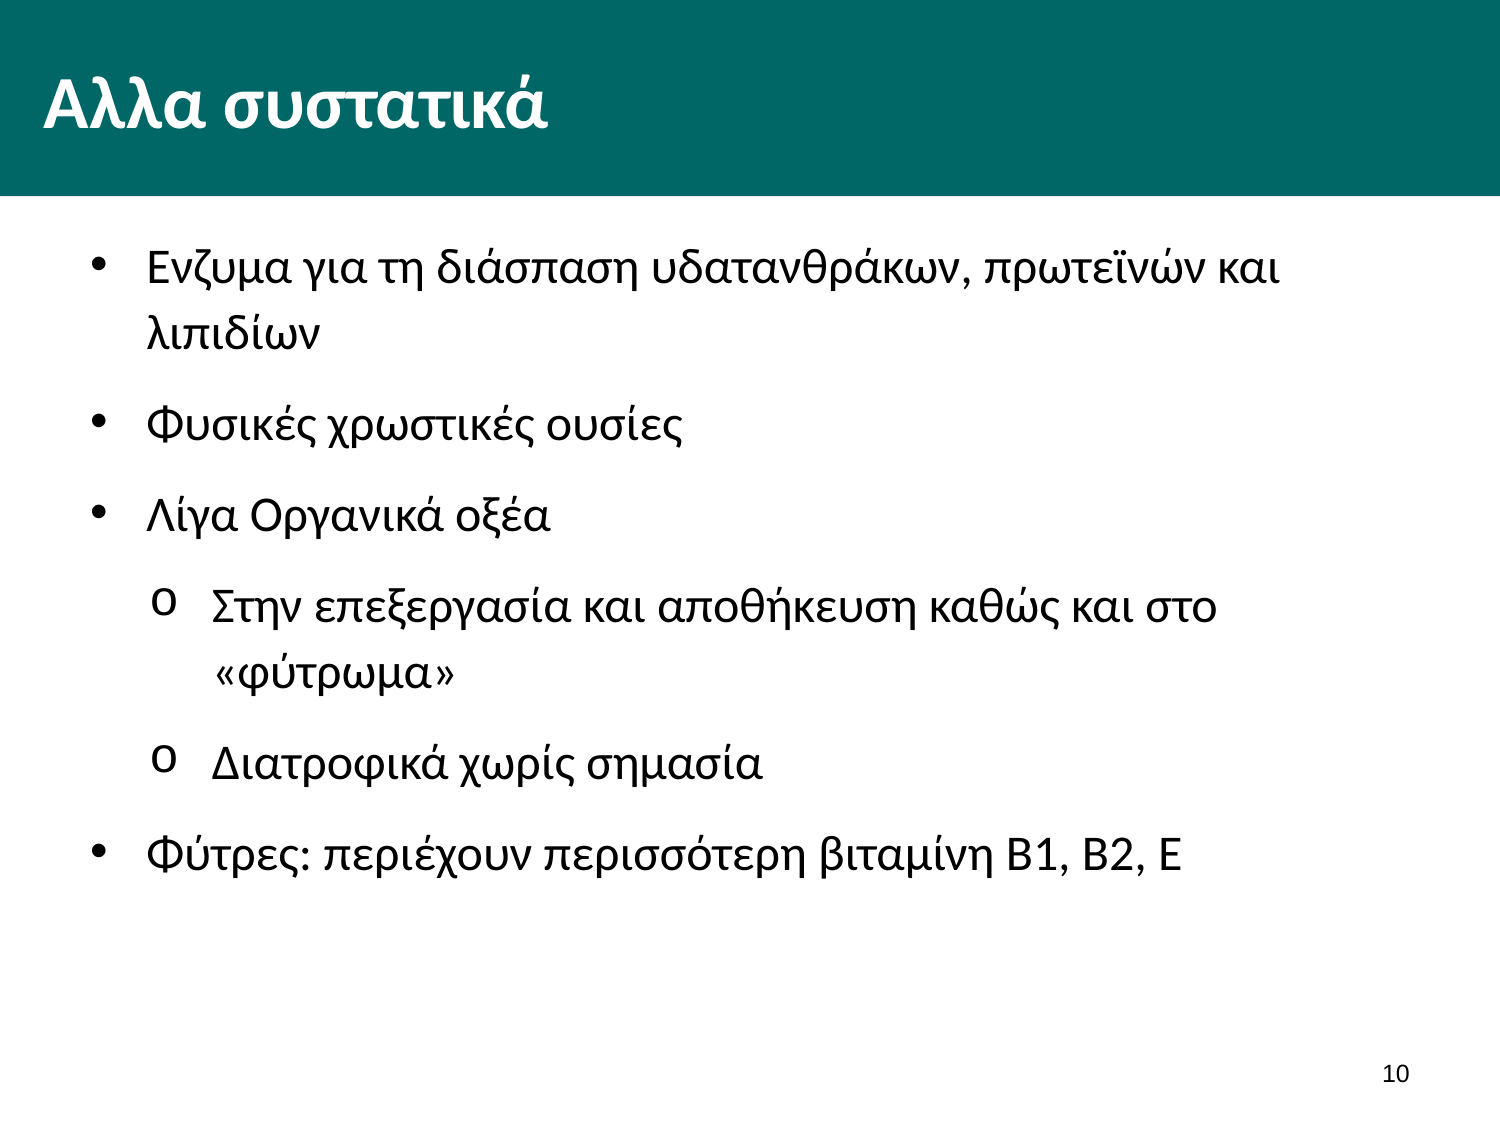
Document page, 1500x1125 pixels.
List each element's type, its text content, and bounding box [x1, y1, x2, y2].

list Ενζυμα για τη διάσπαση υδατανθράκων, πρωτεϊνών και λιπιδίων Φυσικές χρωστικές ουσίες Λίγα Οργανικά οξέα Στην επεξεργασία και αποθήκευση καθώς και στο «φύτρωμα» Διατροφικά χωρίς σημασία Φύτρες: περιέχουν περισσότερη βιταμίνη Β1, Β2, Ε [75, 219, 1425, 1024]
title Αλλα συστατικά [0, 0, 1500, 197]
slide_number 9 [1074, 1042, 1425, 1103]
